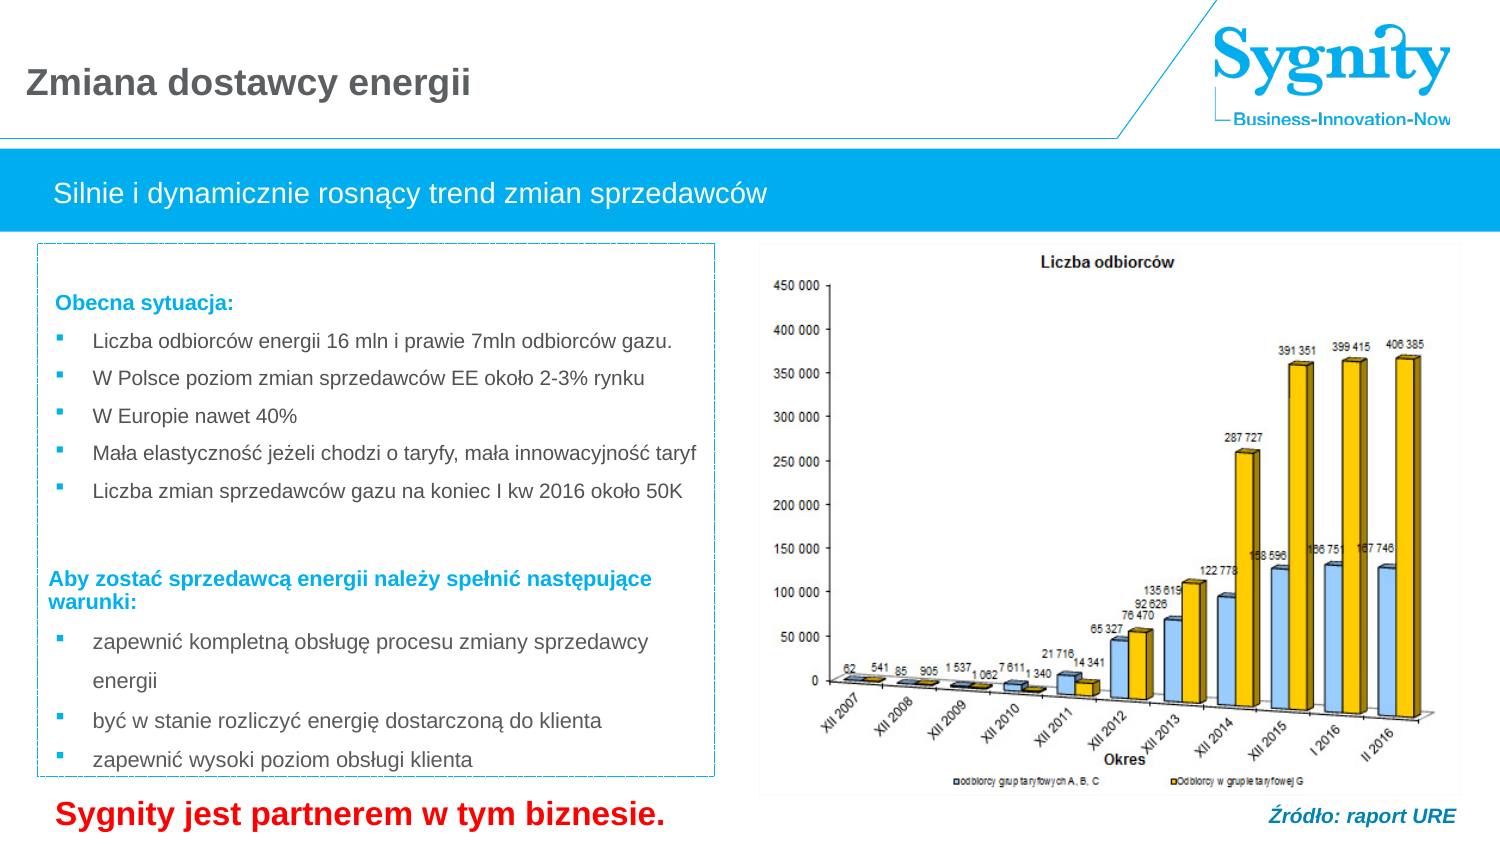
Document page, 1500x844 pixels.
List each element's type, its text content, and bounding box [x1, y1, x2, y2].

text_box Silnie i dynamicznie rosnący trend zmian sprzedawców [38, 167, 783, 218]
picture [759, 243, 1461, 796]
title Zmiana dostawcy energii [13, 19, 1379, 142]
text_box Obecna sytuacja: Liczba odbiorców energii 16 mln i prawie 7mln odbiorców gazu. W Polsce poziom zmian sprzedawców EE około 2-3% rynku W Europie nawet 40% Mała elastyczność jeżeli chodzi o taryfy, mała innowacyjność taryf Liczba zmian sprzedawców gazu na koniec I kw 2016 około 50K Aby zostać sprzedawcą energii należy spełnić następujące warunki: zapewnić kompletną obsługę procesu zmiany sprzedawcy energii być w stanie rozliczyć energię dostarczoną do klienta zapewnić wysoki poziom obsługi klienta Sygnity jest partnerem w tym biznesie. [37, 243, 715, 777]
text_box Źródło: raport URE [1254, 795, 1472, 835]
